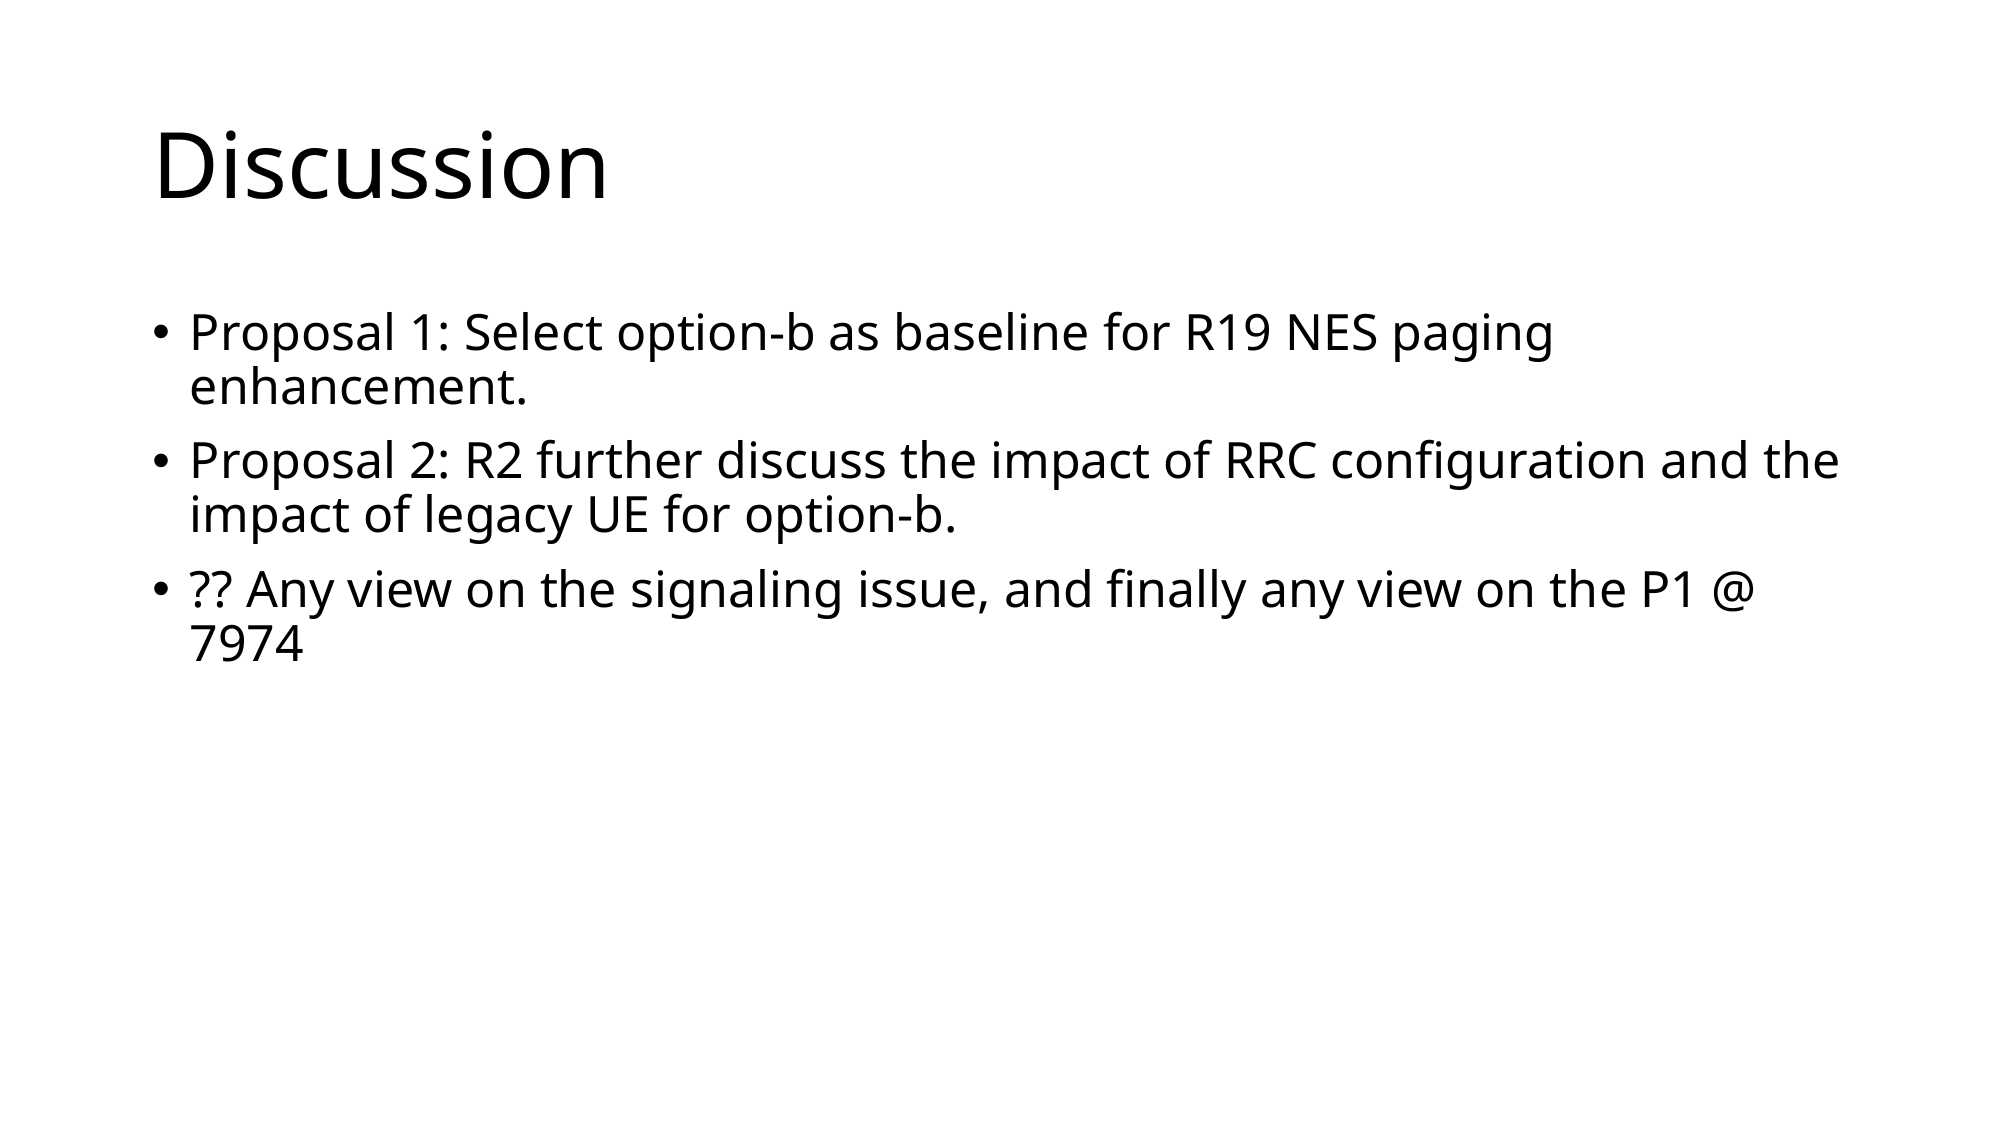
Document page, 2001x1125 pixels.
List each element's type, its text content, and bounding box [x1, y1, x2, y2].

title Discussion [137, 59, 1863, 278]
list Proposal 1: Select option-b as baseline for R19 NES paging enhancement. Proposal 2: R2 further discuss the impact of RRC configuration and the impact of legacy UE for option-b. ?? Any view on the signaling issue, and finally any view on the P1 @ 7974 [137, 299, 1863, 1014]
